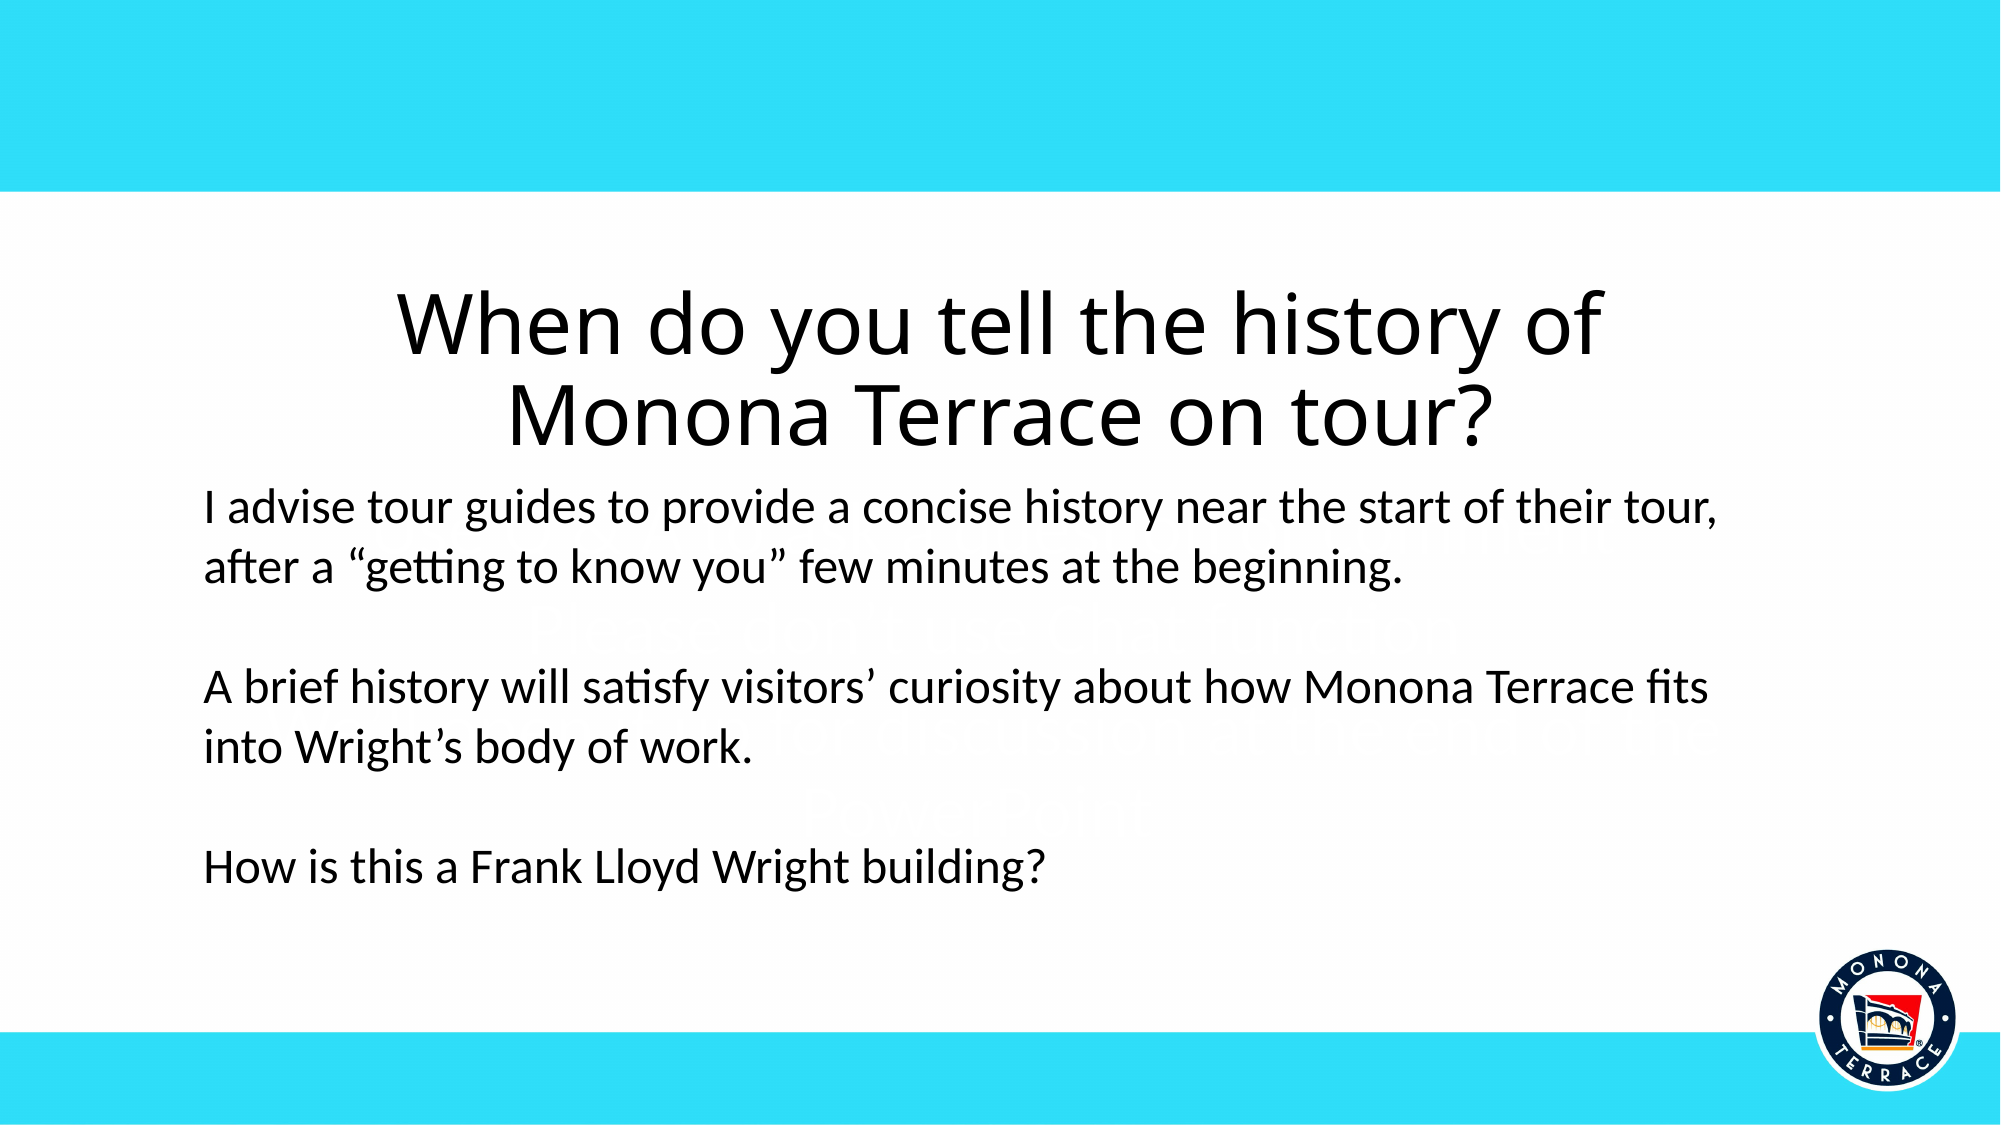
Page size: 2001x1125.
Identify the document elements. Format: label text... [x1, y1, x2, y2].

title When do you tell the history of Monona Terrace on tour? [249, 272, 1750, 371]
text_box I advise tour guides to provide a concise history near the start of their tour, after a “getting to know you” few minutes at the beginning. A brief history will satisfy visitors’ curiosity about how Monona Terrace fits into Wright’s body of work. How is this a Frank Lloyd Wright building? [188, 466, 1800, 902]
subtitle Use Q & A to ask a question or comment Please don’t use Chat function We’ll open it up for discussion at the end of the PowerPoint [238, 371, 1750, 466]
picture [0, 0, 2001, 1125]
